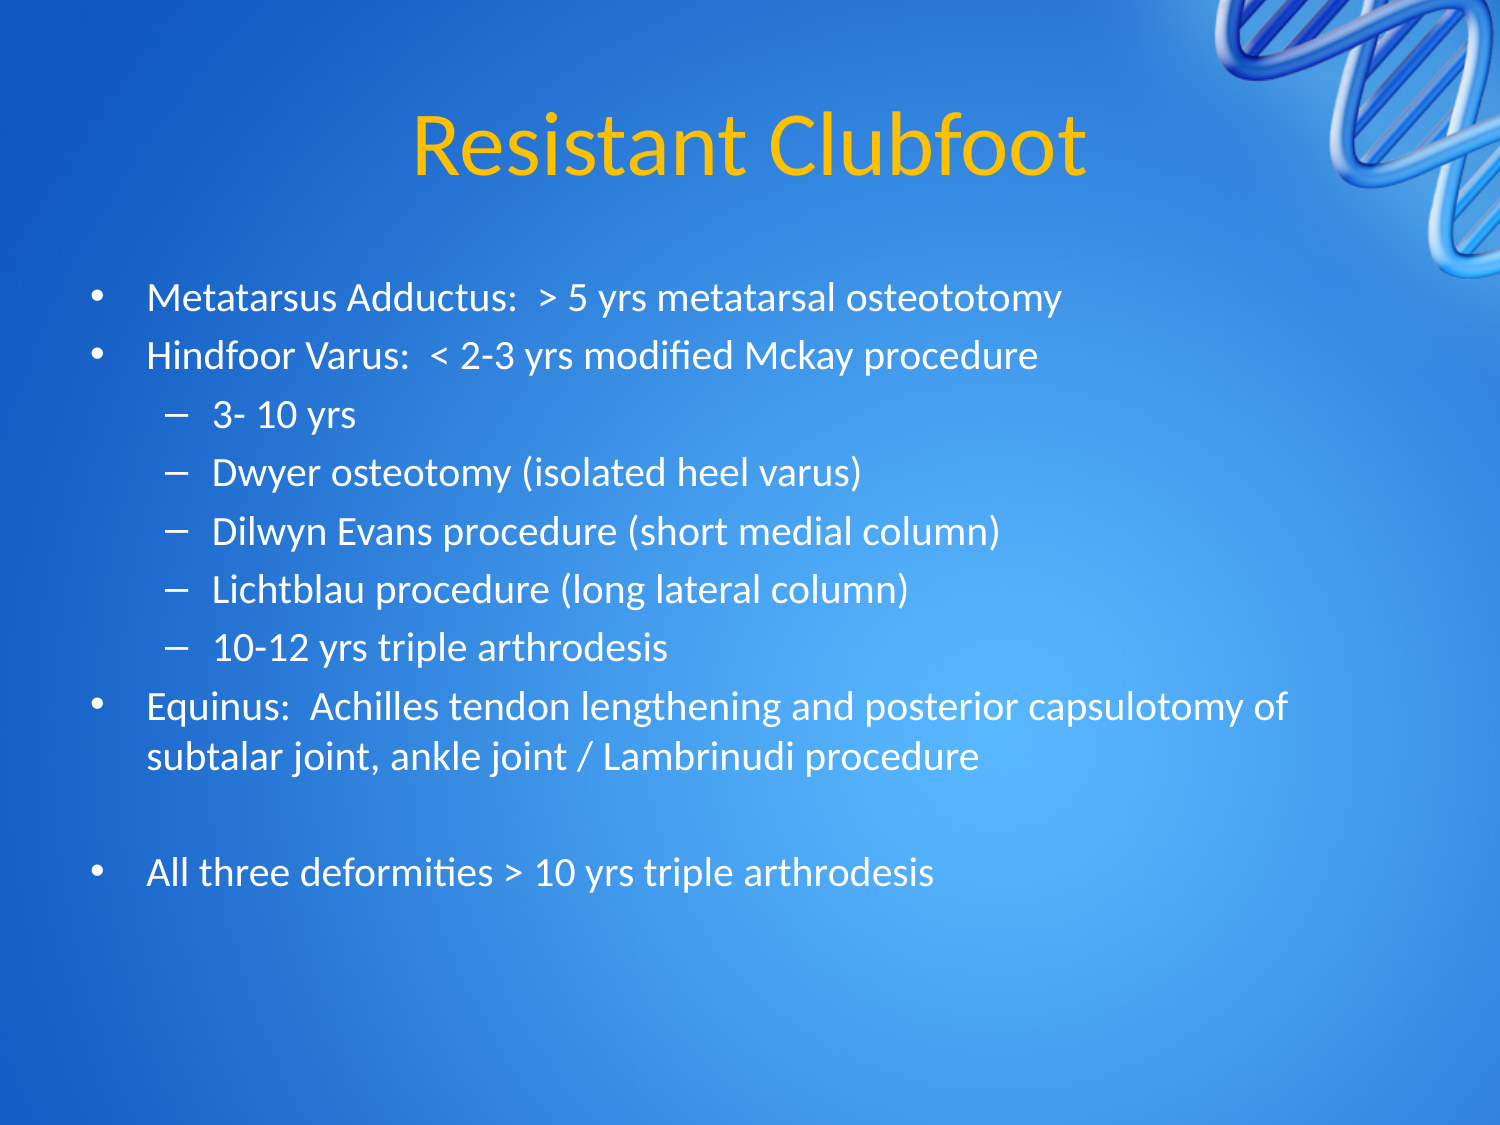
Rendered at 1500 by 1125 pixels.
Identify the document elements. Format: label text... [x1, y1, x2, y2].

picture [0, 0, 1500, 1125]
title Resistant Clubfoot [74, 44, 1426, 233]
list Metatarsus Adductus: > 5 yrs metatarsal osteototomy Hindfoor Varus: < 2-3 yrs modified Mckay procedure 3- 10 yrs Dwyer osteotomy (isolated heel varus) Dilwyn Evans procedure (short medial column) Lichtblau procedure (long lateral column) 10-12 yrs triple arthrodesis Equinus: Achilles tendon lengthening and posterior capsulotomy of subtalar joint, ankle joint / Lambrinudi procedure All three deformities > 10 yrs triple arthrodesis [74, 262, 1426, 1006]
